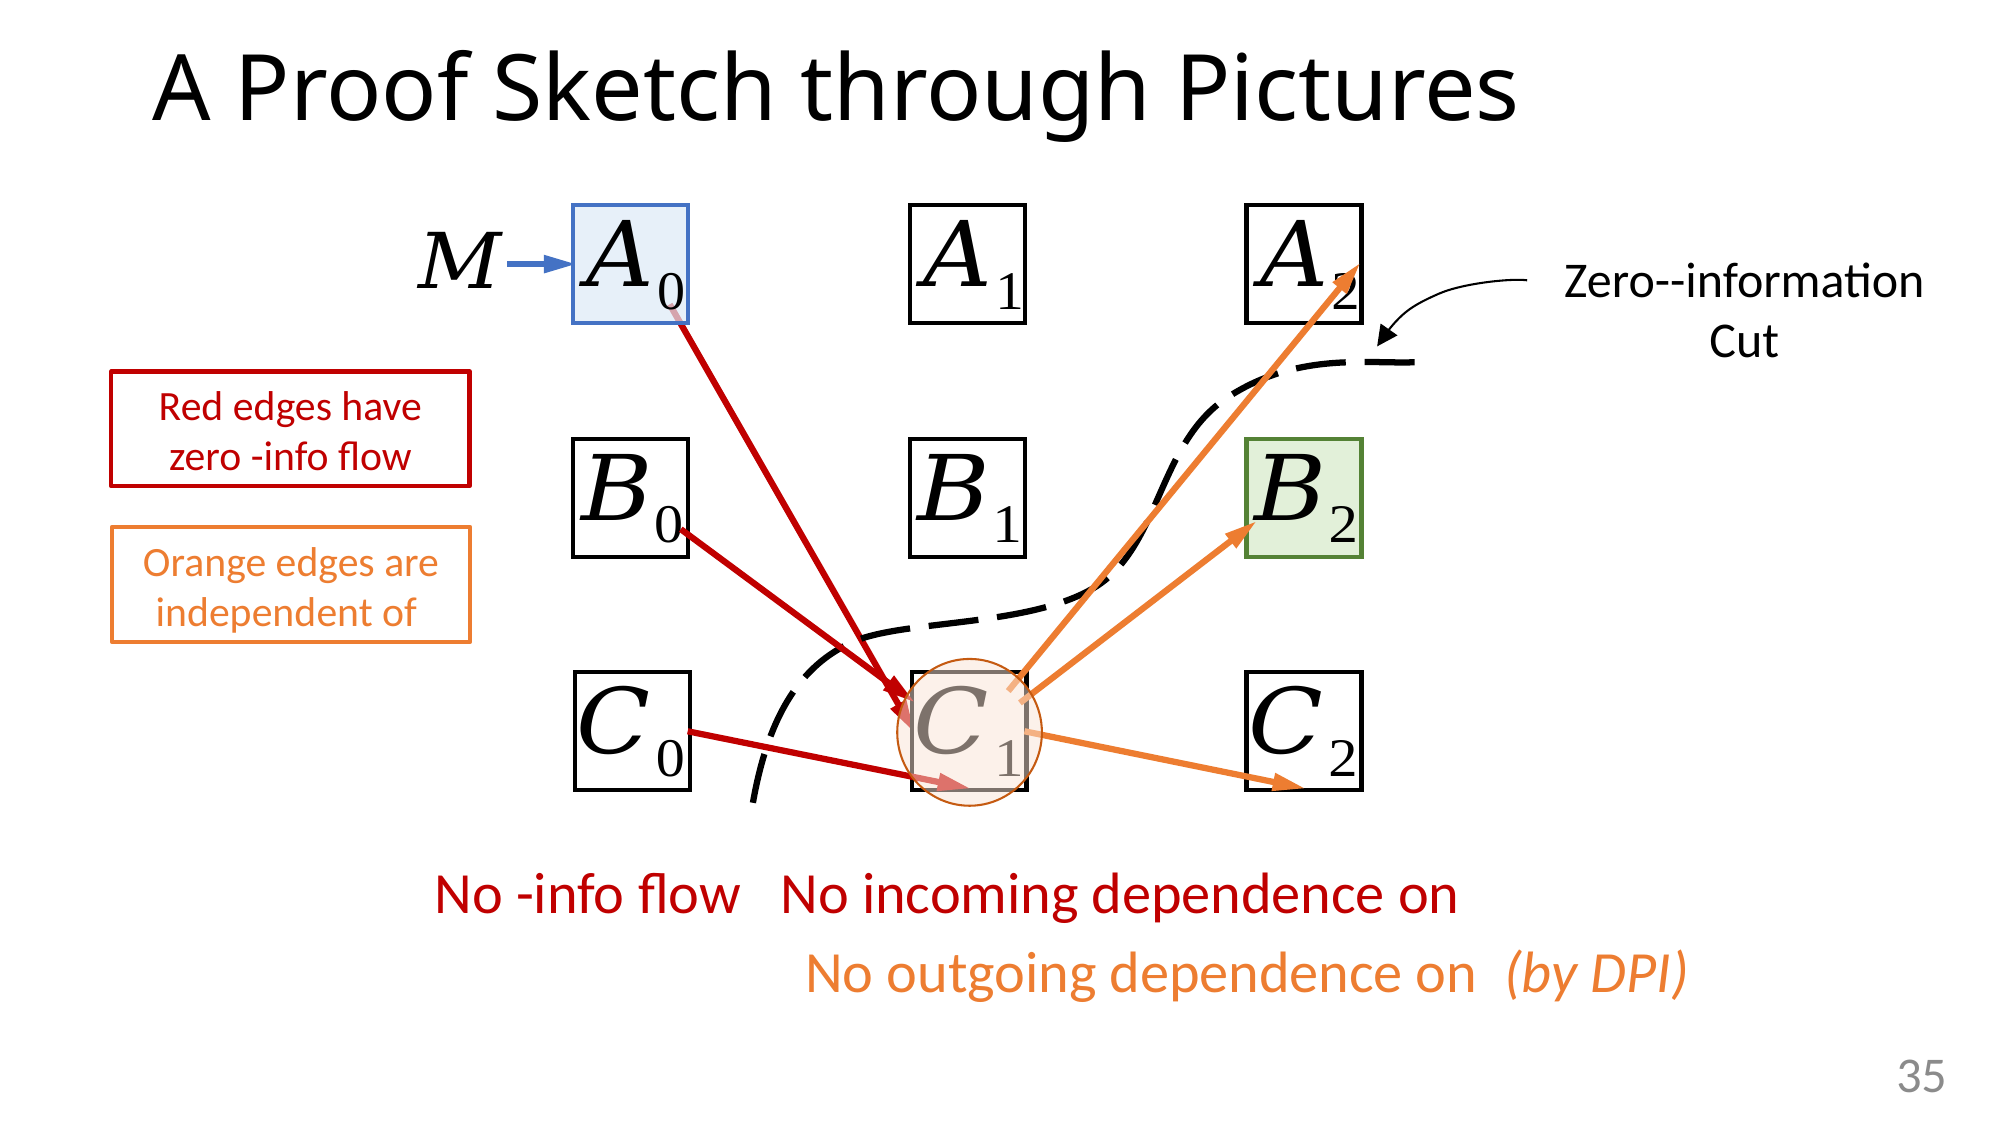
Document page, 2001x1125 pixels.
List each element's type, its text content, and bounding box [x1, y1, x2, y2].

slide_number 35 [1511, 1042, 1962, 1103]
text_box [680, 529, 914, 702]
text_box [922, 789, 1018, 807]
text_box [413, 221, 575, 308]
text_box A Proof Sketch through Pictures [137, 23, 1863, 159]
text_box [575, 207, 1360, 789]
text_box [1377, 239, 1978, 377]
text_box [1360, 360, 1394, 400]
text_box [749, 789, 791, 817]
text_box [1019, 691, 1256, 703]
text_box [1008, 304, 1265, 691]
